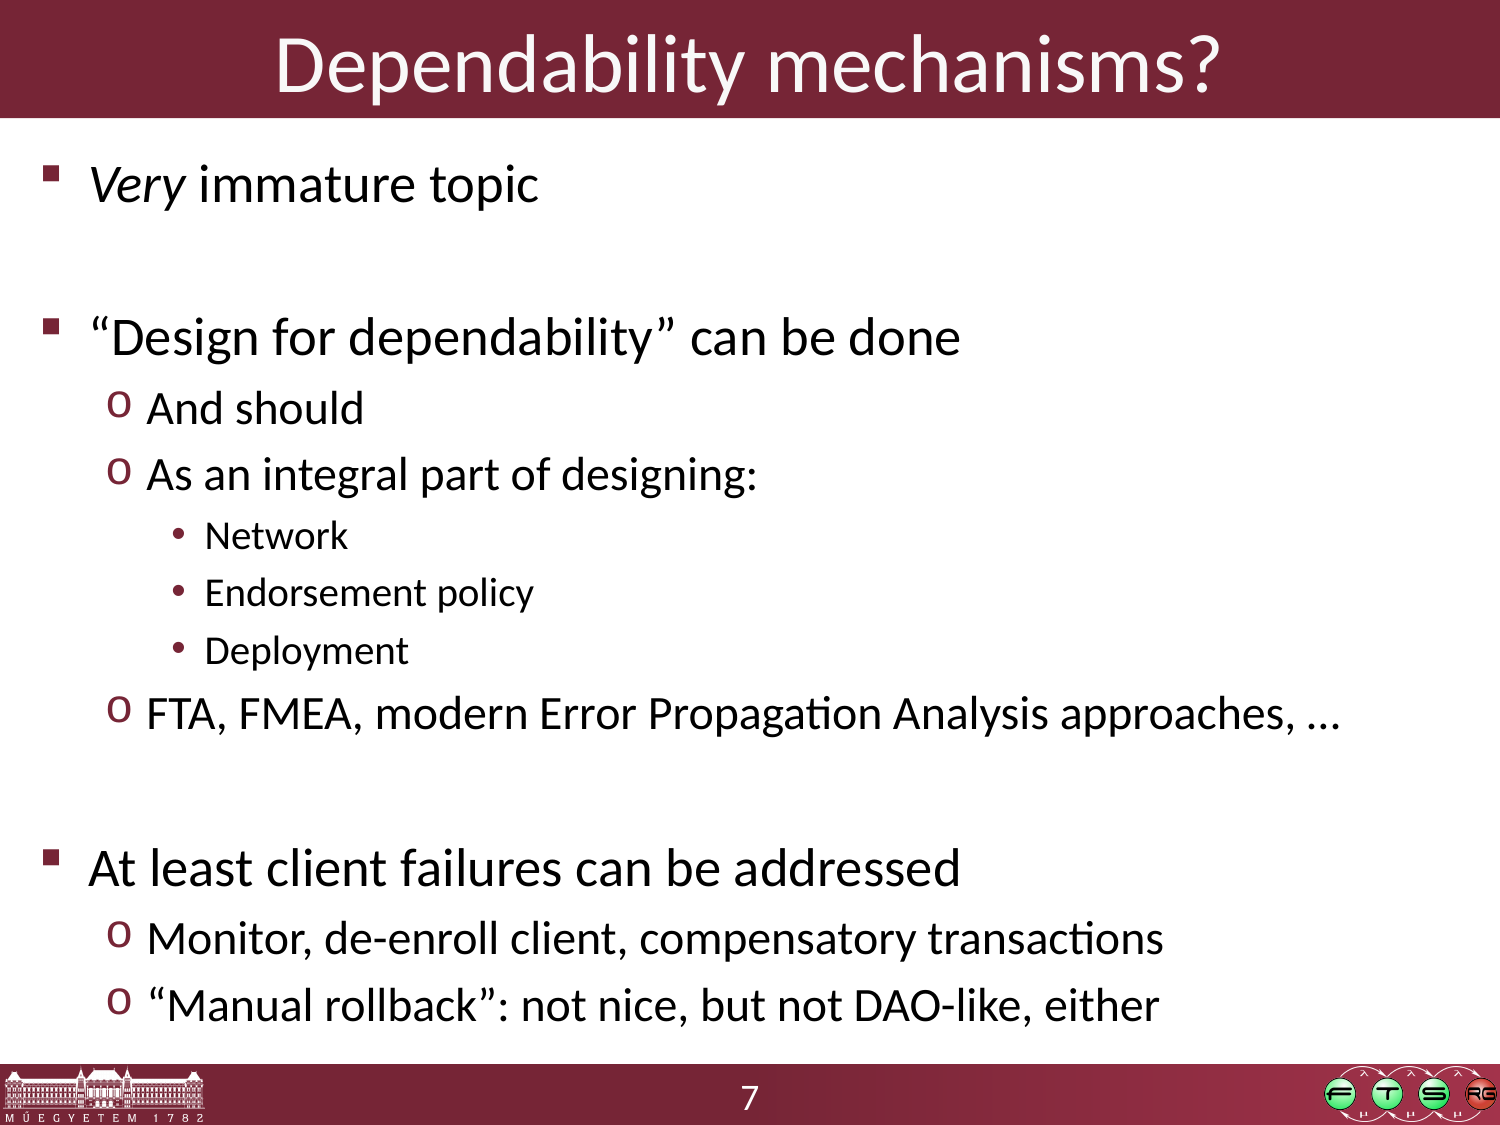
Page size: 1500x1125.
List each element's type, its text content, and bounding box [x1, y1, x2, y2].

title Dependability mechanisms? [0, 0, 1500, 119]
picture [1324, 1066, 1497, 1122]
list Very immature topic “Design for dependability” can be done And should As an integral part of designing: Network Endorsement policy Deployment FTA, FMEA, modern Error Propagation Analysis approaches, … At least client failures can be addressed Monitor, de-enroll client, compensatory transactions “Manual rollback”: not nice, but not DAO-like, either [23, 140, 1477, 1048]
picture [3, 1064, 205, 1122]
